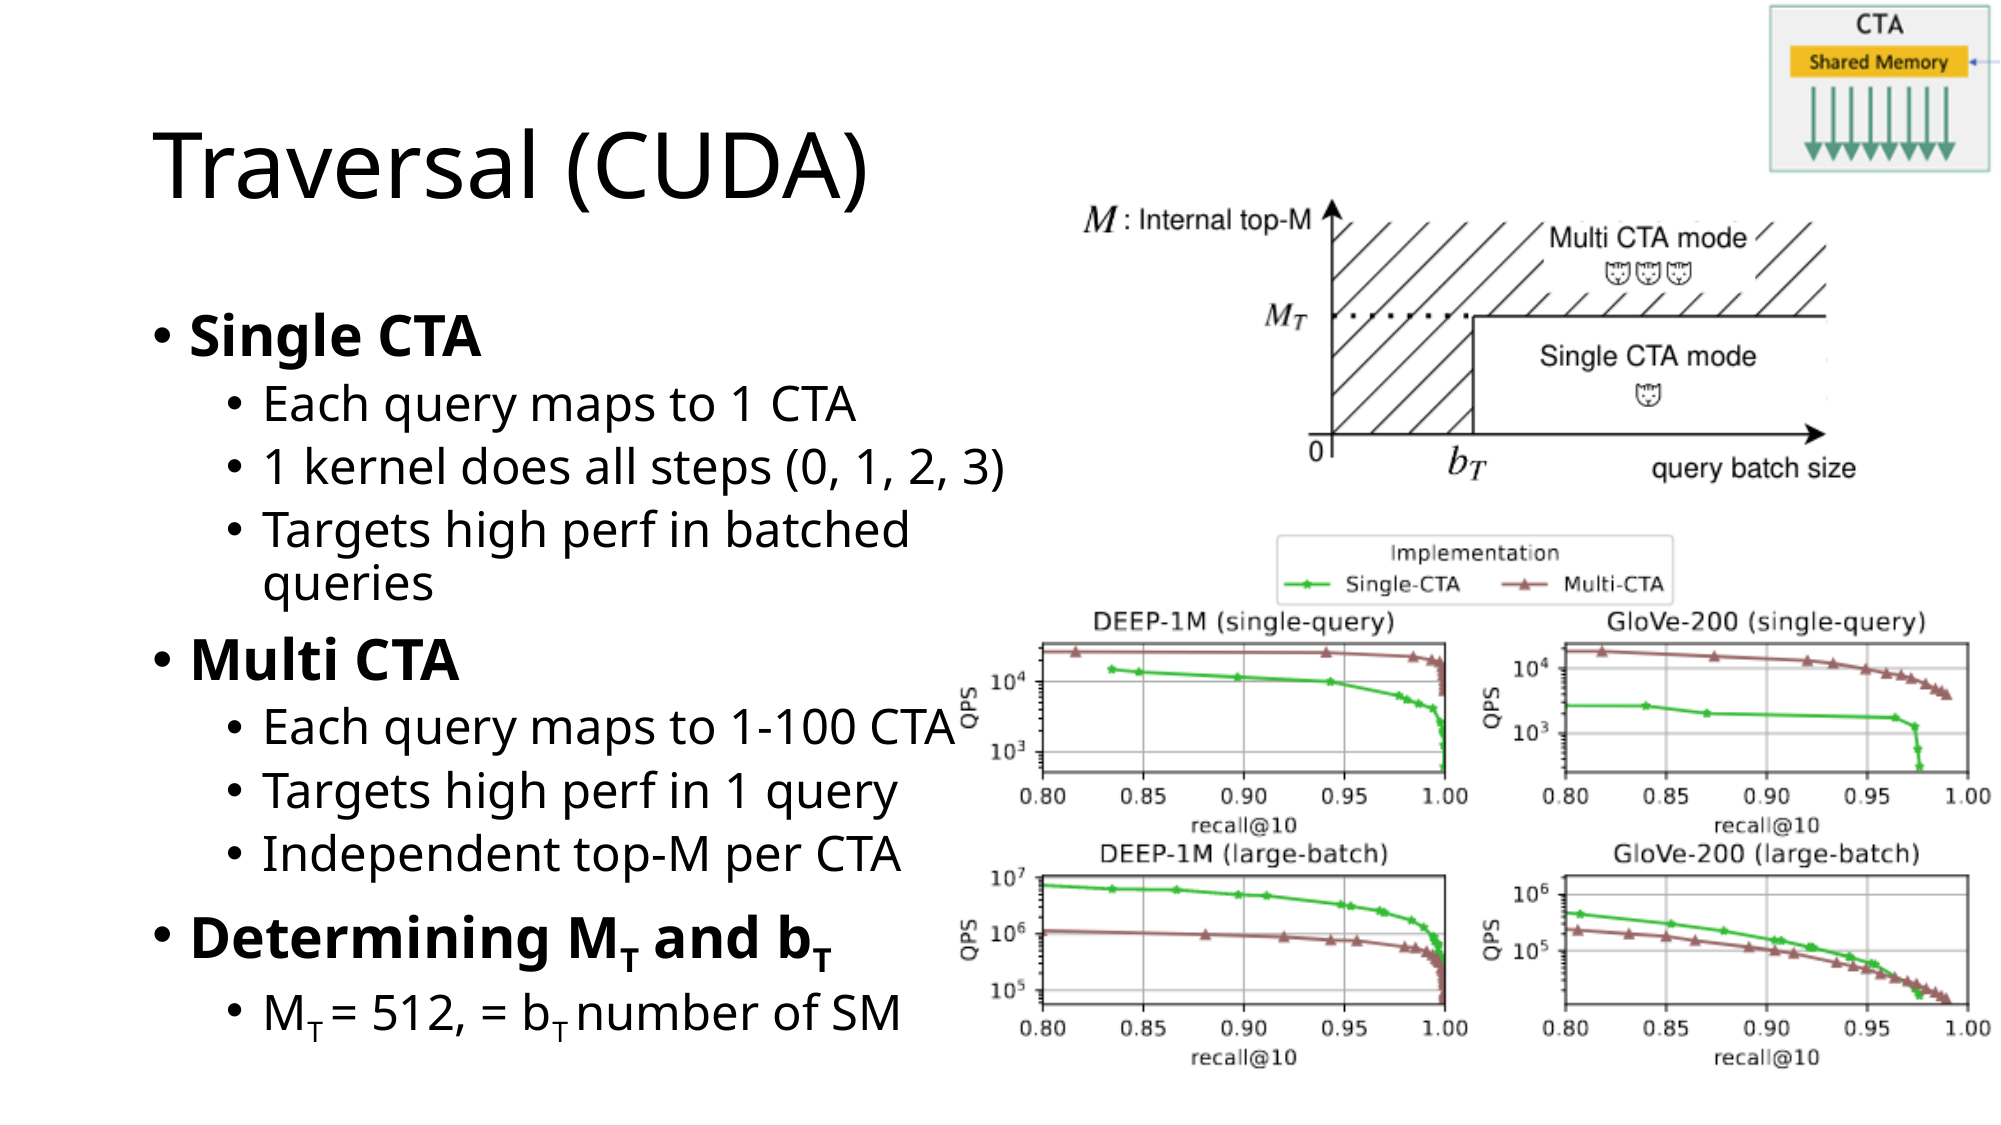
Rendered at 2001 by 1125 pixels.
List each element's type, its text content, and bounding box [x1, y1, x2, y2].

text_box Single CTA Each query maps to 1 CTA 1 kernel does all steps (0, 1, 2, 3) Targets high perf in batched queries Multi CTA Each query maps to 1-100 CTA Targets high perf in 1 query Independent top-M per CTA Determining MT and bT MT = 512, = bT number of SM [137, 299, 1022, 1066]
picture [1764, 0, 2000, 178]
picture [956, 533, 2000, 1088]
picture [1015, 189, 1942, 524]
title Traversal (CUDA) [137, 59, 1863, 278]
